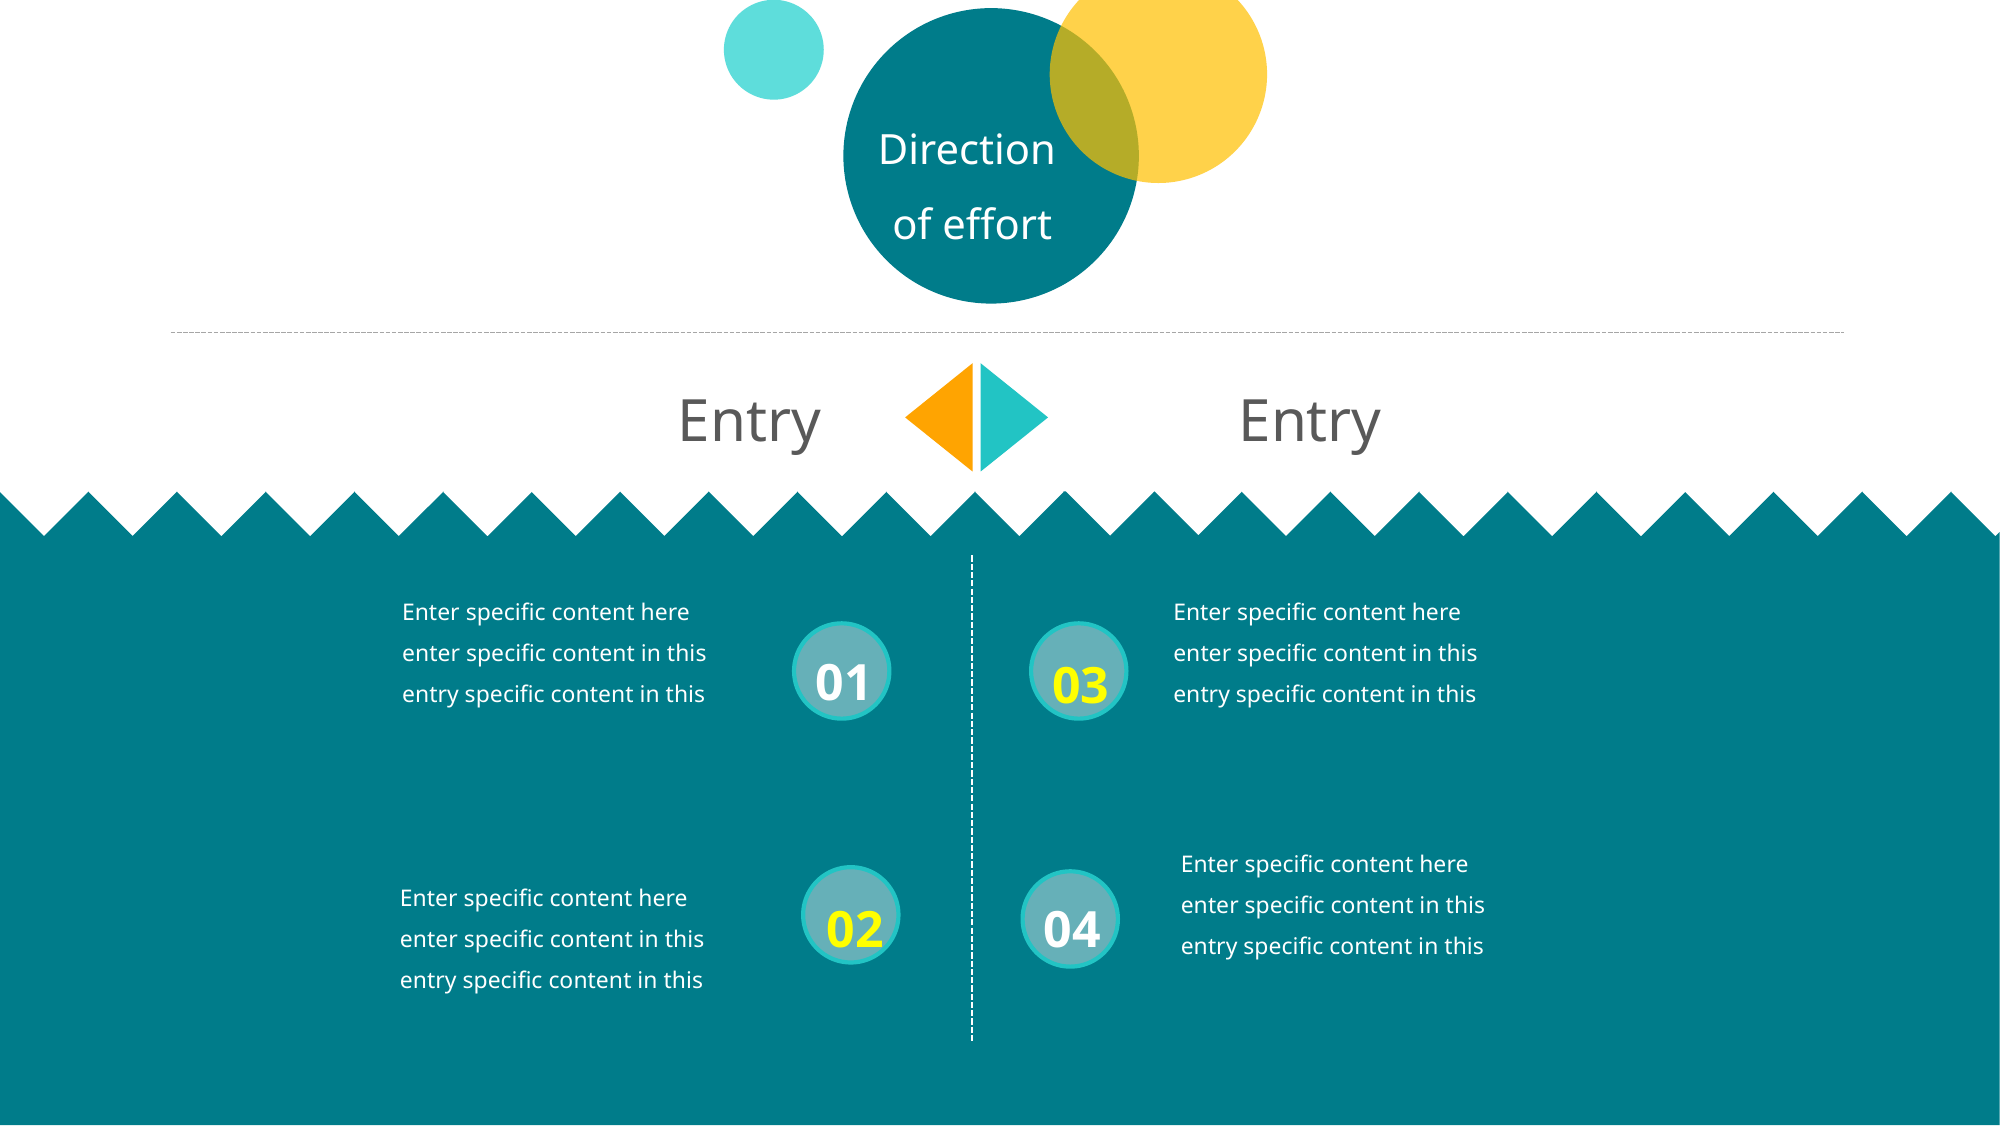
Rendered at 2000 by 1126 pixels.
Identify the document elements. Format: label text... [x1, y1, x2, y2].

text_box [1047, 0, 1270, 186]
text_box [856, 5, 1060, 90]
text_box [879, 256, 1103, 306]
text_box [970, 859, 1119, 967]
text_box [0, 489, 2000, 1126]
text_box Direction of effort [806, 90, 1138, 256]
text_box Enter specific content here enter specific content in this entry specific content in this [387, 576, 749, 715]
text_box Entry [1112, 344, 1397, 461]
text_box Enter specific content here enter specific content in this entry specific content in this [1158, 576, 1522, 715]
text_box Enter specific content here enter specific content in this entry specific content in this [385, 862, 758, 1001]
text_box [993, 616, 1127, 719]
text_box Entry [551, 344, 836, 461]
text_box [721, 0, 826, 102]
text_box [757, 612, 890, 719]
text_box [753, 859, 899, 963]
text_box Enter specific content here enter specific content in this entry specific content in this [1166, 828, 1515, 967]
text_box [904, 363, 1049, 472]
